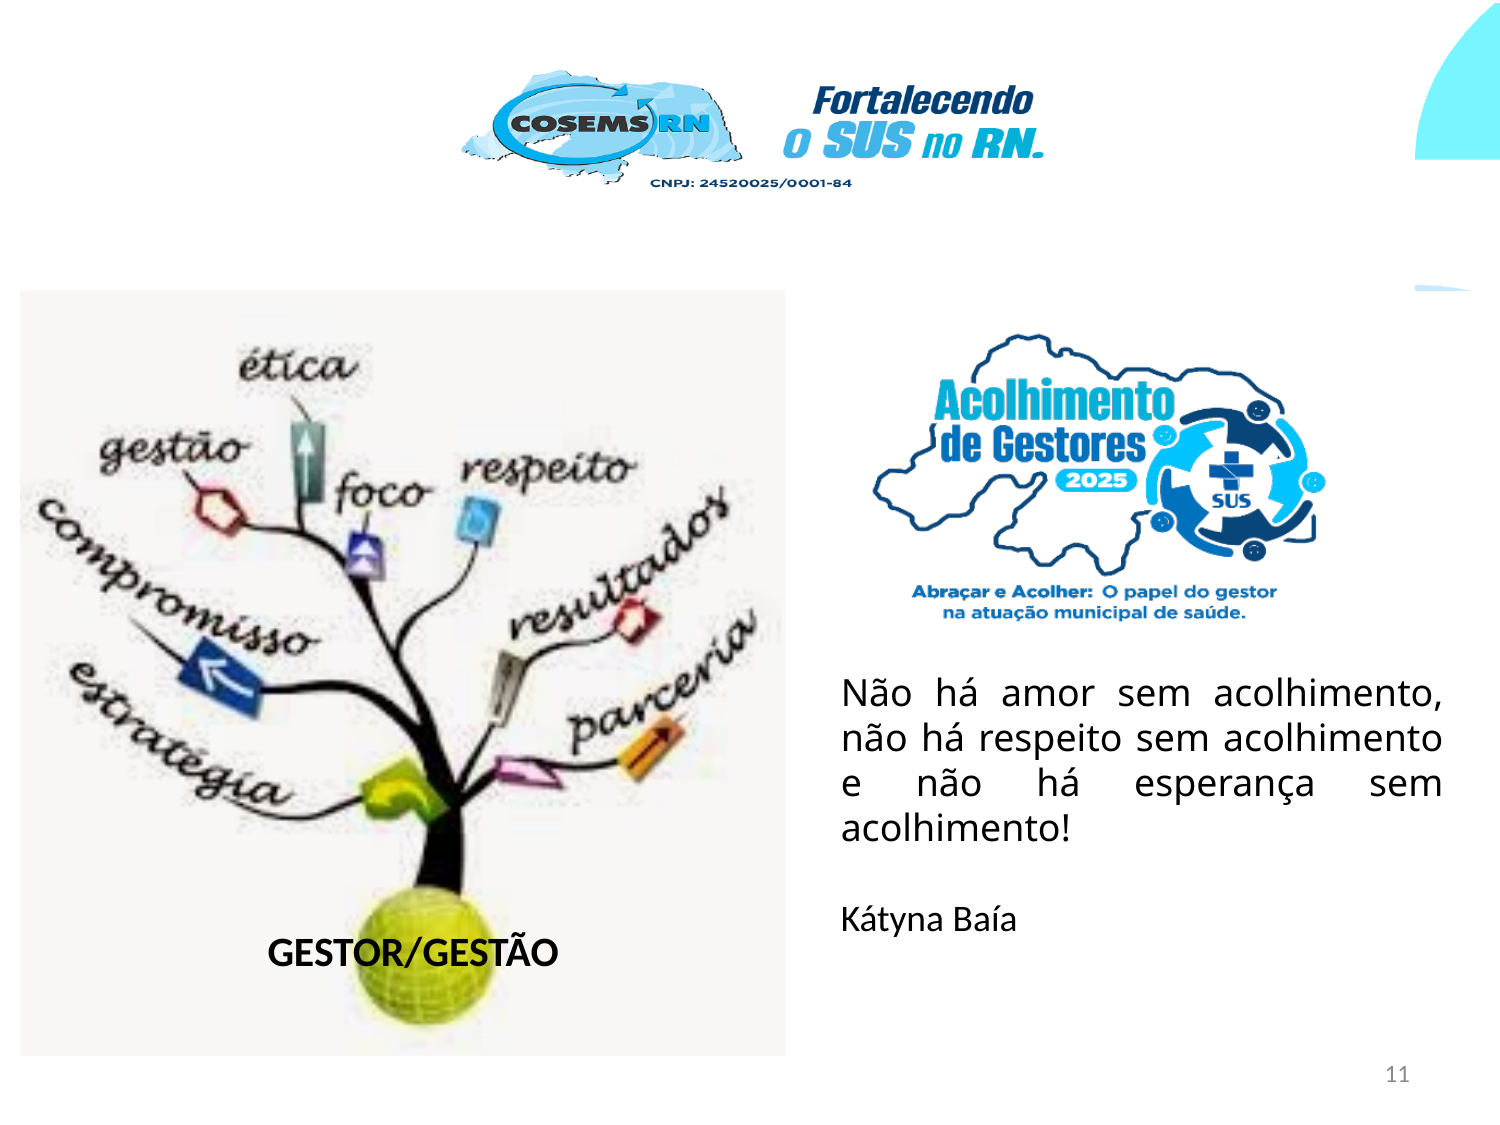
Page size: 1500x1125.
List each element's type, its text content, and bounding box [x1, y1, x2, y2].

picture [1, 3, 1500, 1056]
text_box Não há amor sem acolhimento, não há respeito sem acolhimento e não há esperança sem acolhimento! Kátyna Baía [826, 661, 1459, 947]
slide_number 11 [1074, 1042, 1425, 1103]
picture [803, 299, 1426, 668]
